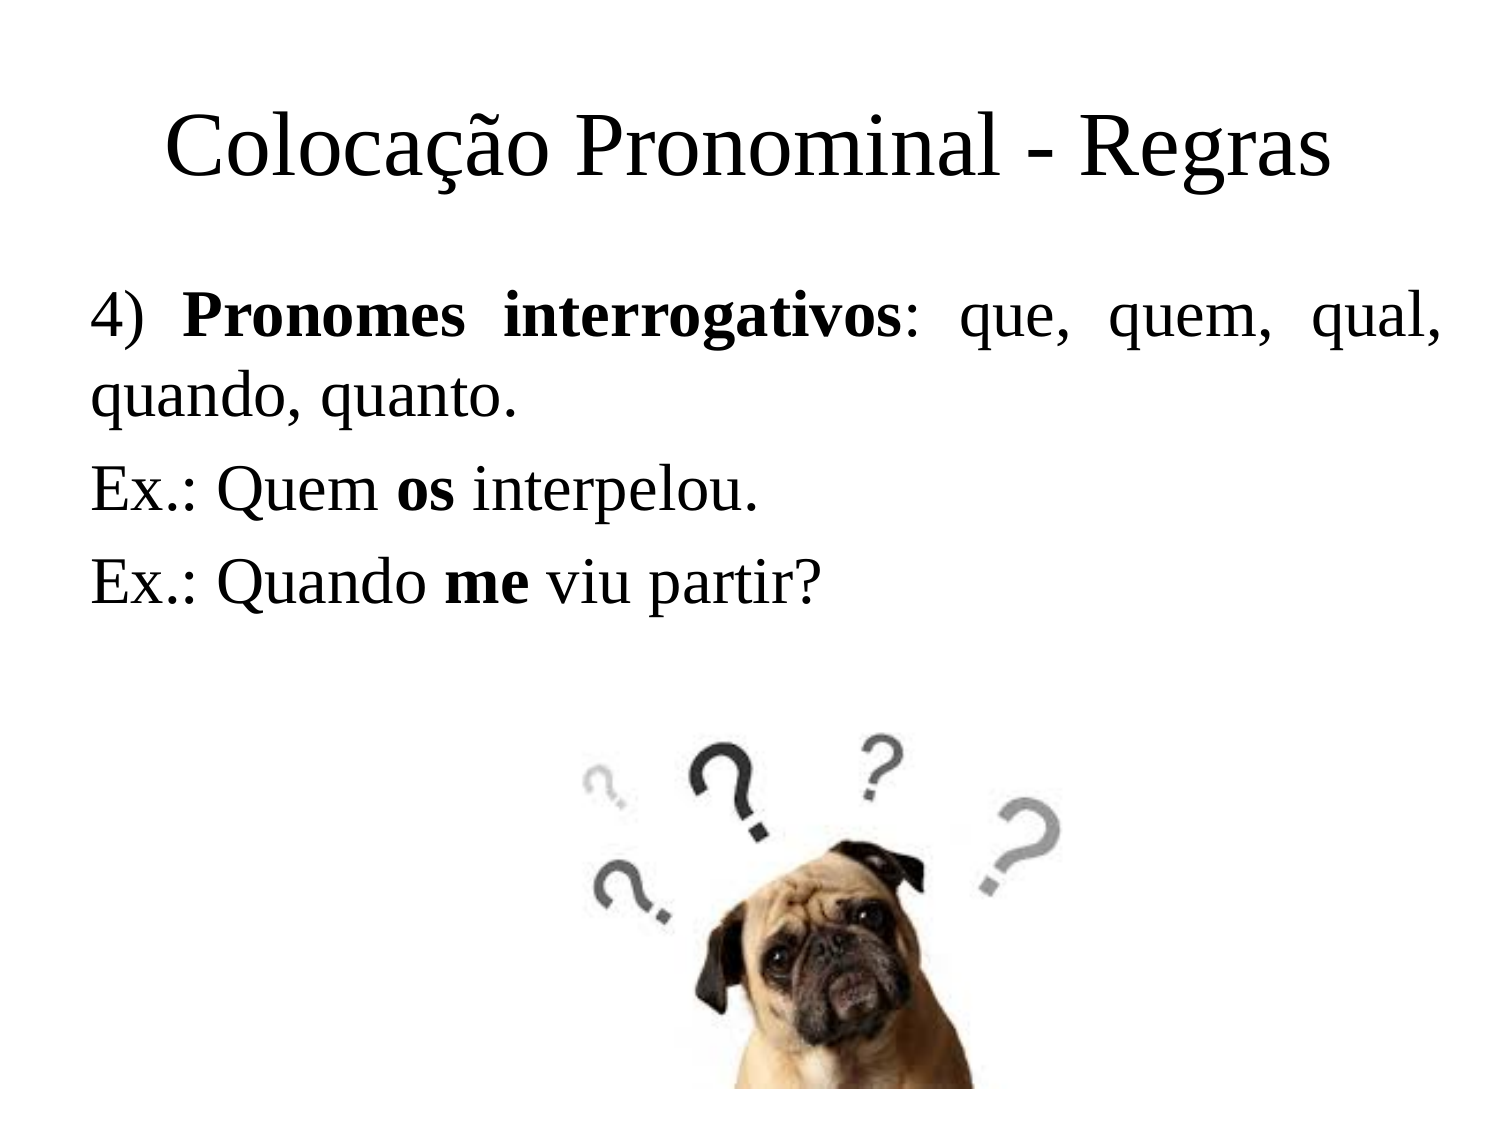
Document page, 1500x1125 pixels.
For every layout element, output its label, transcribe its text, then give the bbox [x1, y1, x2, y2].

list 4) Pronomes interrogativos: que, quem, qual, quando, quanto. Ex.: Quem os interpelou. Ex.: Quando me viu partir? [75, 262, 1459, 1106]
picture [454, 715, 1171, 1089]
title Colocação Pronominal - Regras [75, 45, 1425, 233]
